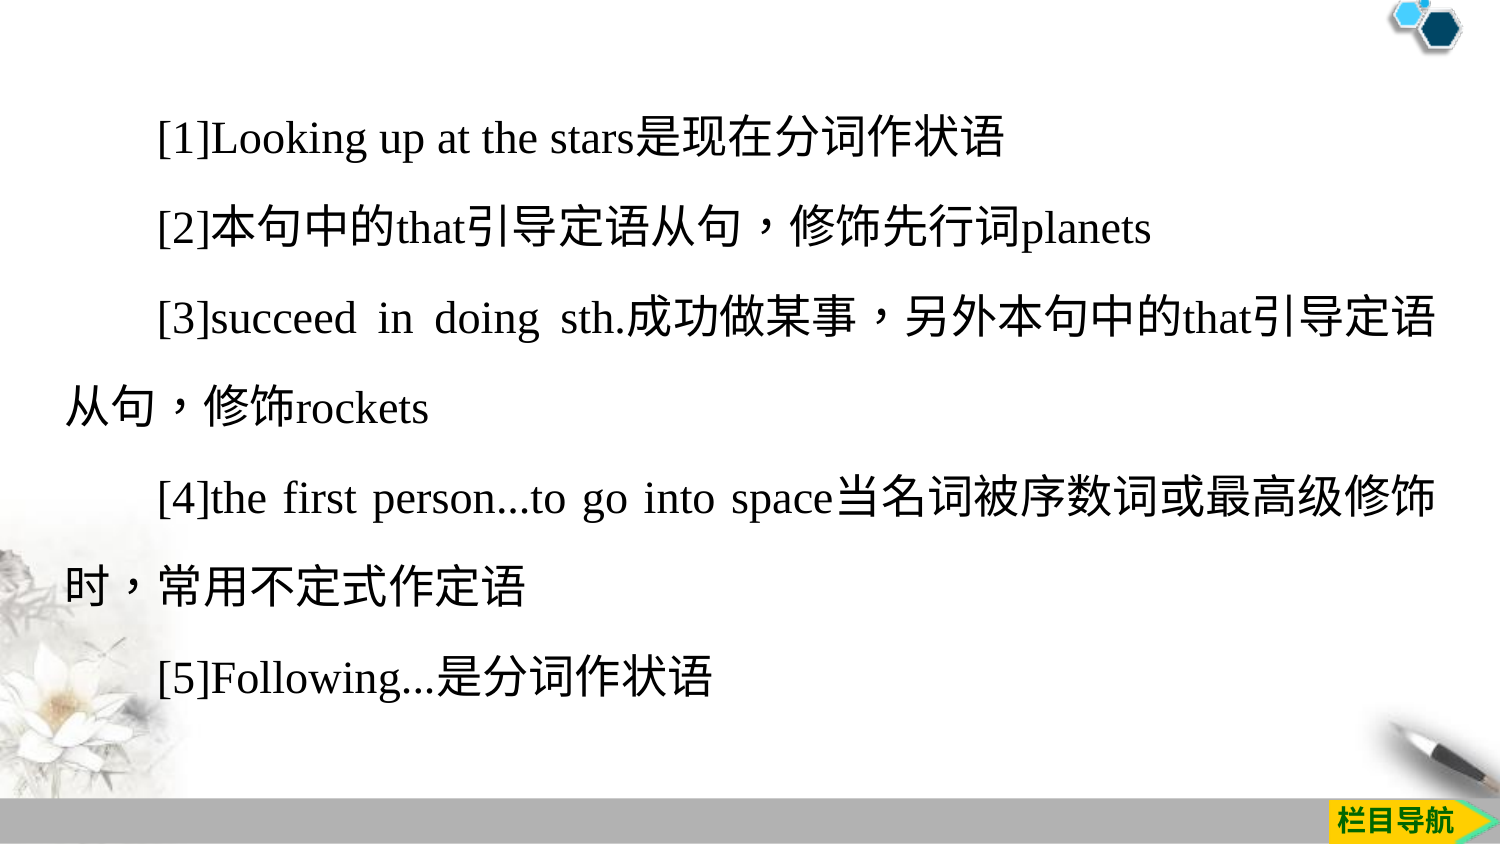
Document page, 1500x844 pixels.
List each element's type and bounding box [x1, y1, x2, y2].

picture [1329, 800, 1500, 844]
picture [0, 0, 1500, 798]
text_box [64, 106, 1436, 738]
